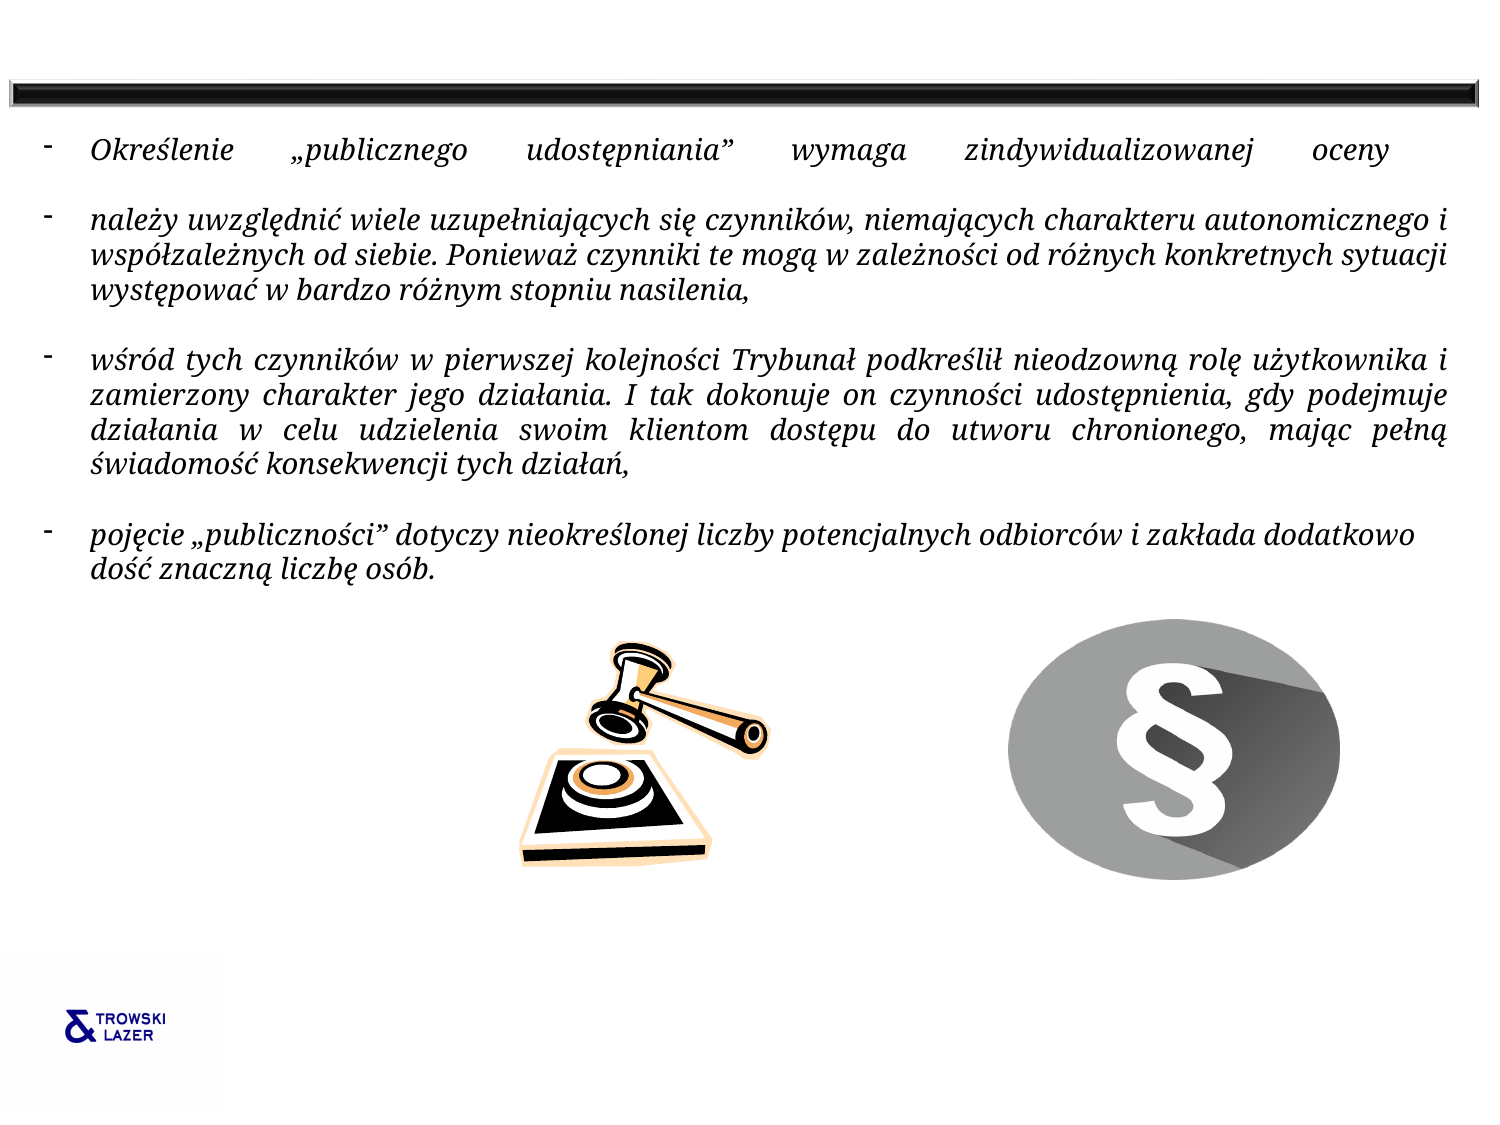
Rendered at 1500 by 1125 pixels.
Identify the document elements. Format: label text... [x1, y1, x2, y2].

picture [0, 949, 226, 1113]
text_box Określenie „publicznego udostępniania” wymaga zindywidualizowanej oceny należy uwzględnić wiele uzupełniających się czynników, niemających charakteru autonomicznego i współzależnych od siebie. Ponieważ czynniki te mogą w zależności od różnych konkretnych sytuacji występować w bardzo różnym stopniu nasilenia, wśród tych czynników w pierwszej kolejności Trybunał podkreślił nieodzowną rolę użytkownika i zamierzony charakter jego działania. I tak dokonuje on czynności udostępnienia, gdy podejmuje działania w celu udzielenia swoim klientom dostępu do utworu chronionego, mając pełną świadomość konsekwencji tych działań, pojęcie „publiczności” dotyczy nieokreślonej liczby potencjalnych odbiorców i zakłada dodatkowo dość znaczną liczbę osób. [28, 123, 1464, 964]
picture [6, 76, 1481, 110]
picture [1008, 618, 1340, 880]
picture [519, 637, 775, 871]
